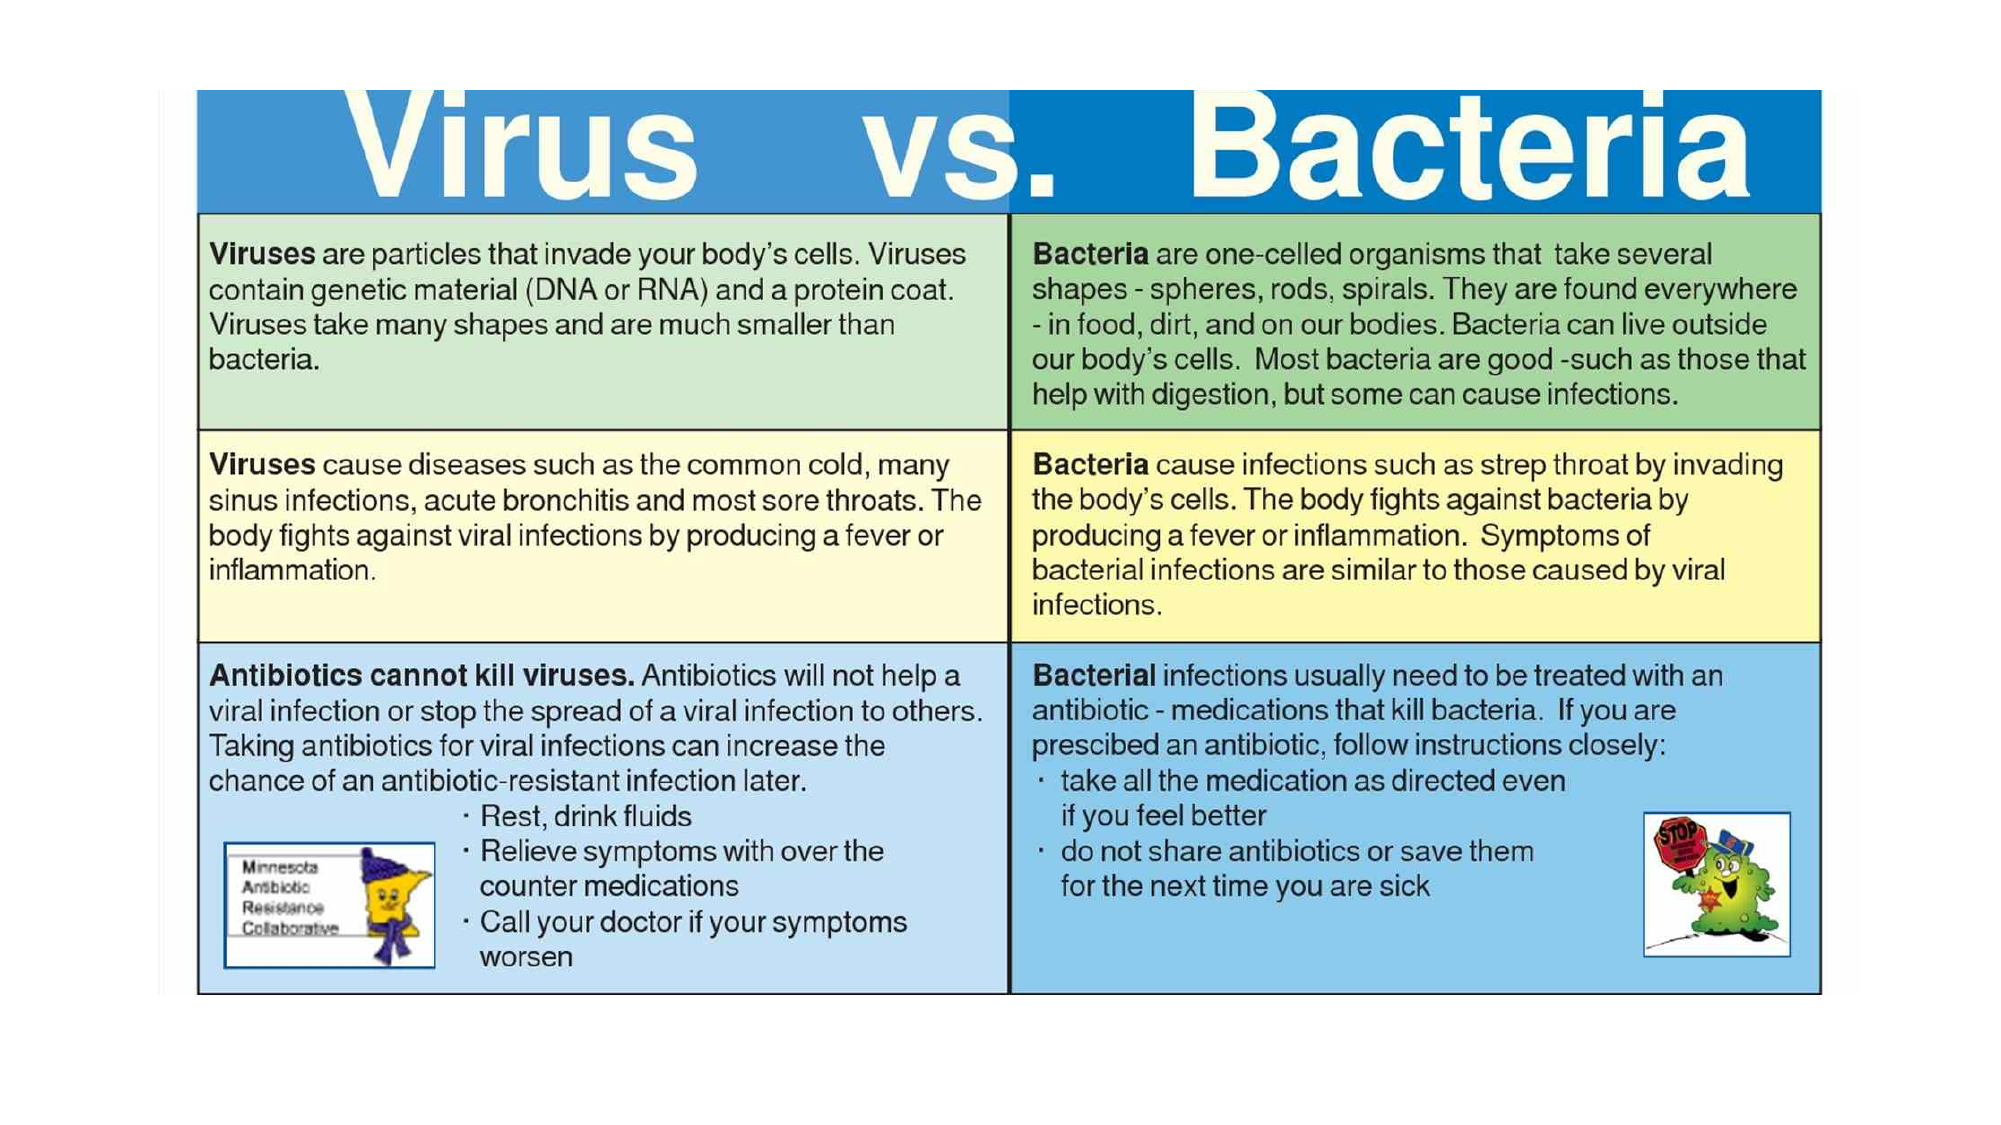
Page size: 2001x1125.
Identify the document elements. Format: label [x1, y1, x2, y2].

list [158, 90, 1860, 995]
